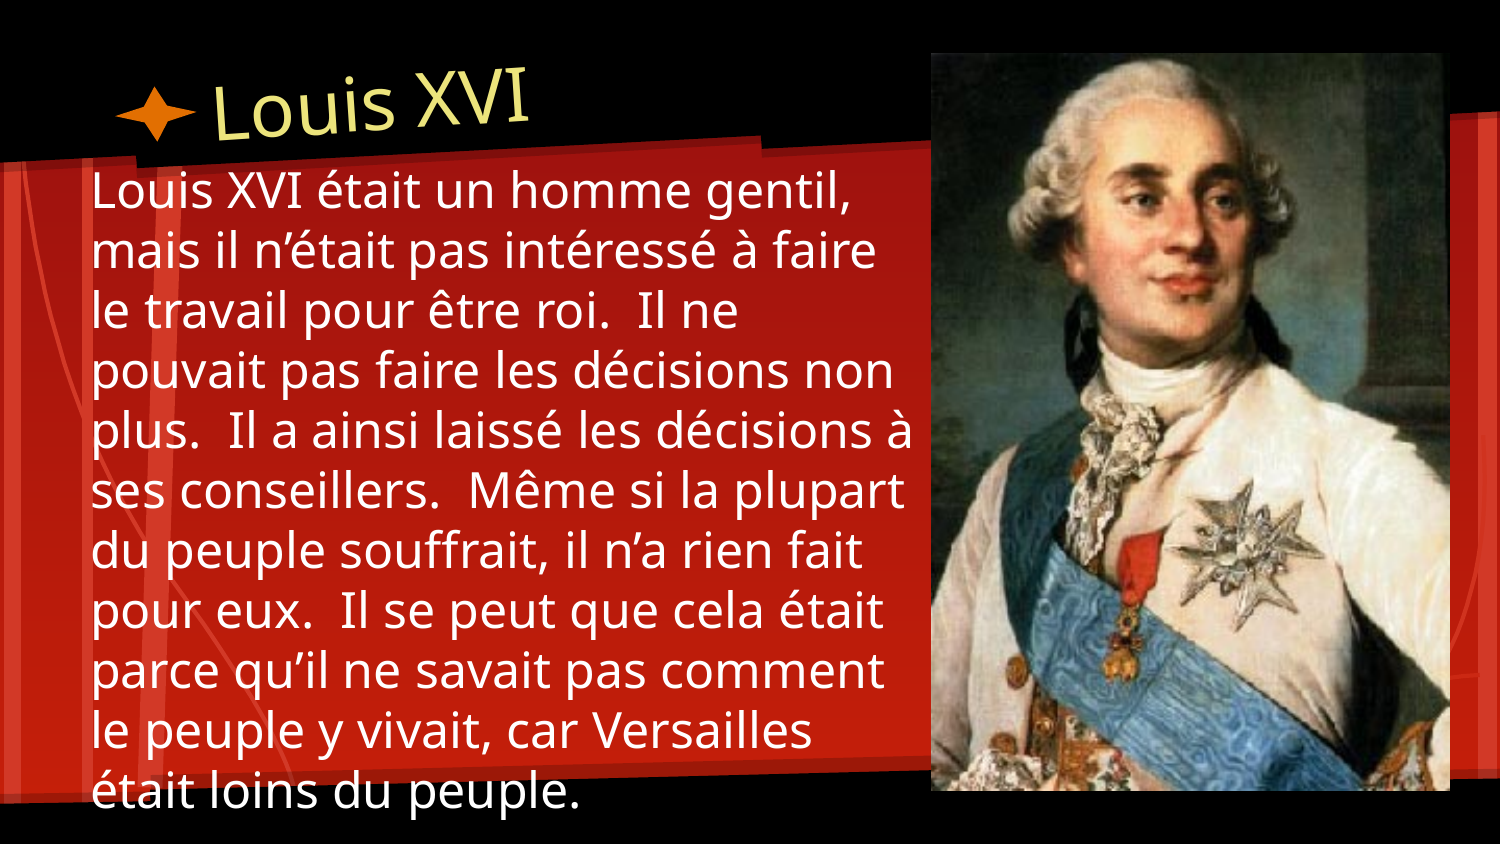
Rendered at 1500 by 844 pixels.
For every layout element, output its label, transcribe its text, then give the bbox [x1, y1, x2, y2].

title Louis XVI [191, 0, 1500, 143]
list Louis XVI était un homme gentil, mais il n’était pas intéressé à faire le travail pour être roi. Il ne pouvait pas faire les décisions non plus. Il a ainsi laissé les décisions à ses conseillers. Même si la plupart du peuple souffrait, il n’a rien fait pour eux. Il se peut que cela était parce qu’il ne savait pas comment le peuple y vivait, car Versailles était loins du peuple. [75, 143, 926, 701]
picture [931, 53, 1450, 791]
